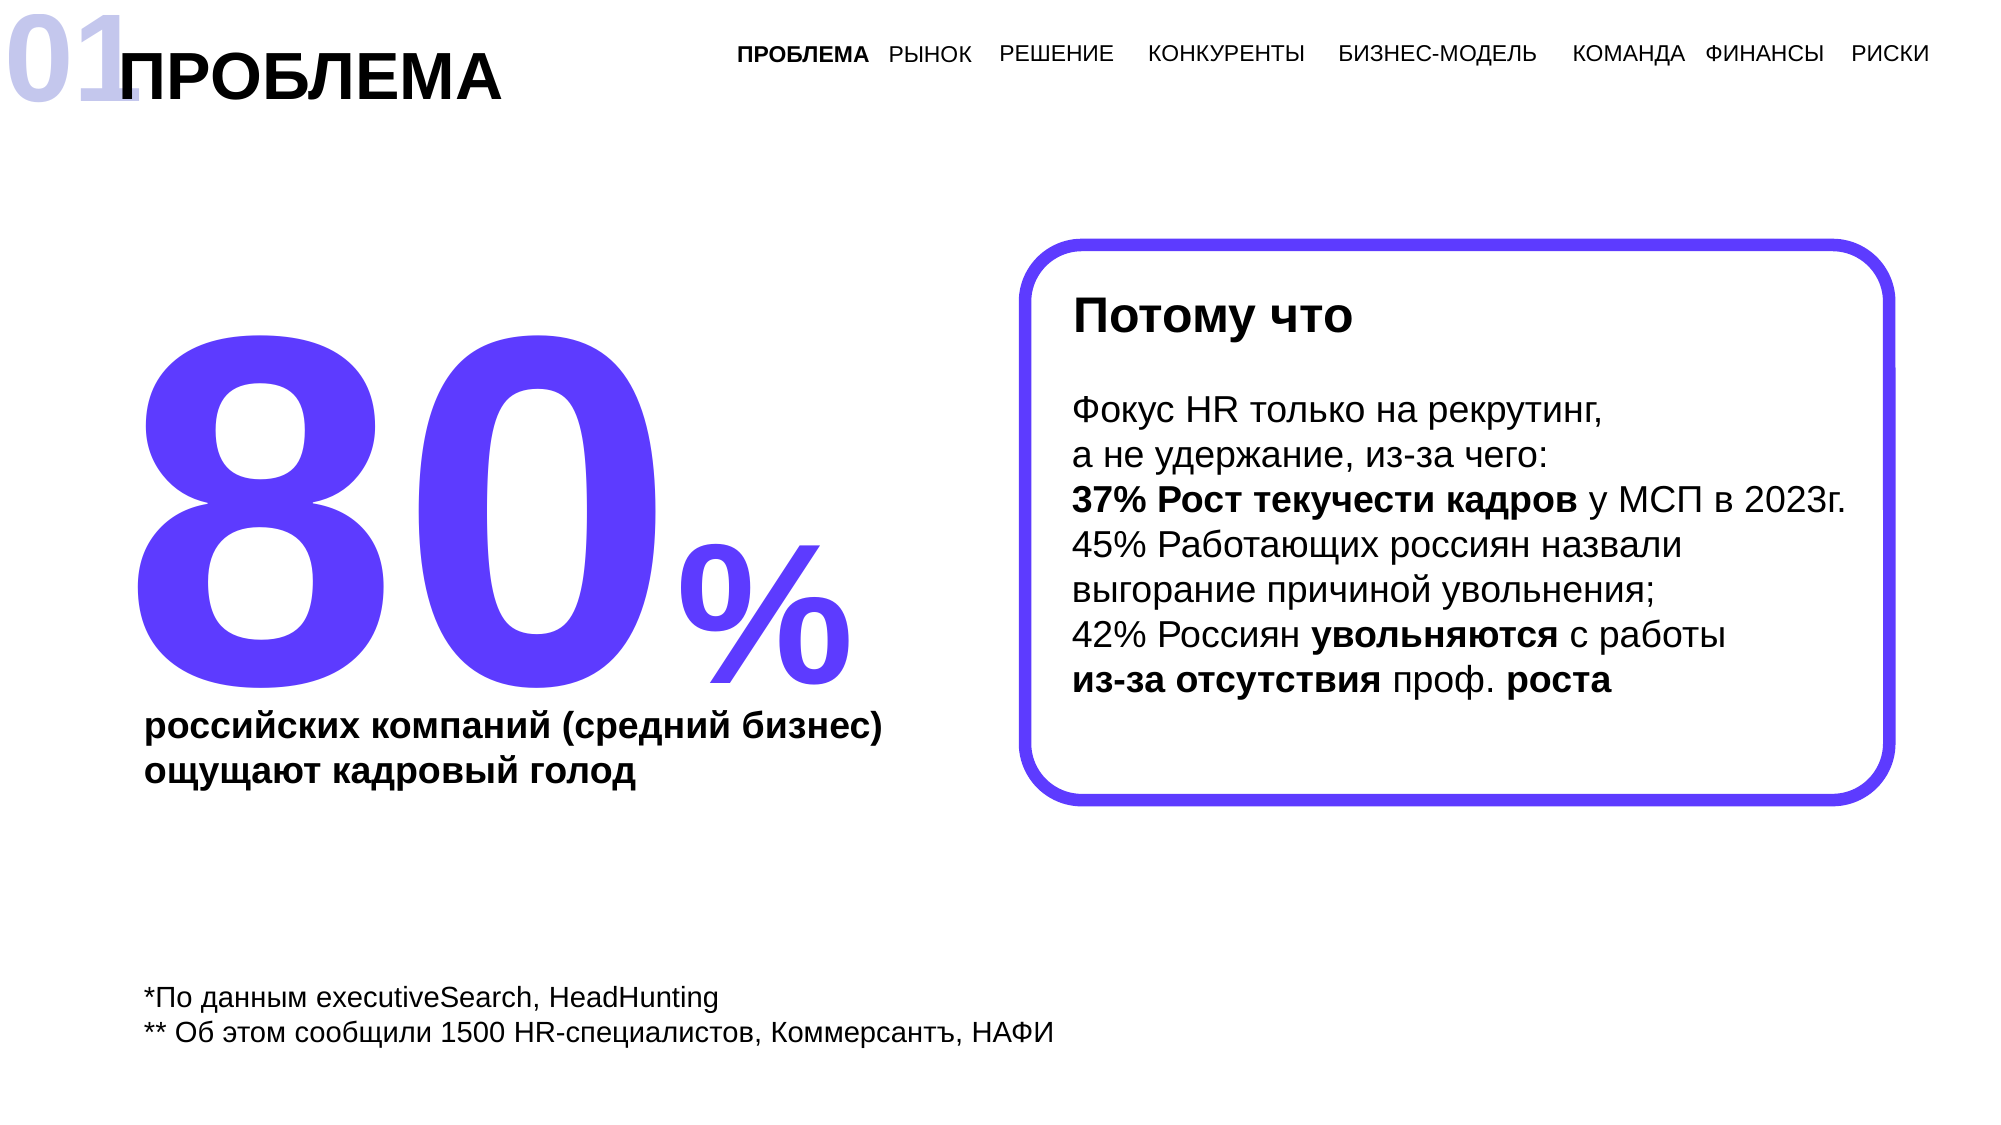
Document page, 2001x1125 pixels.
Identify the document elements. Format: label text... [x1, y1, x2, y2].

text_box *По данным executiveSearch, HeadHunting ** Об этом сообщили 1500 HR-специалистов, Коммерсантъ, НАФИ [129, 971, 1092, 1056]
text_box ФИНАНСЫ [1690, 30, 1836, 74]
text_box ПРОБЛЕМА [722, 31, 873, 74]
text_box Потому что [1058, 274, 1369, 350]
text_box РЕШЕНИЕ [984, 30, 1130, 74]
text_box Фокус HR только на рекрутинг, а не удержание, из-за чего: 37% Рост текучести кадров у МСП в 2023г. 45% Работающих россиян назвали выгорание причиной увольнения; 42% Россиян увольняются с работы из-за отсутствия проф. роста [1057, 377, 1871, 753]
text_box РЫНОК [873, 31, 984, 74]
text_box 01 [0, 0, 159, 134]
text_box ПРОБЛЕМА [103, 25, 519, 121]
text_box российских компаний (средний бизнес) ощущают кадровый голод [129, 694, 984, 799]
text_box 80% [108, 178, 870, 791]
text_box РИСКИ [1836, 30, 1945, 74]
text_box КОМАНДА [1557, 30, 1690, 74]
text_box КОНКУРЕНТЫ [1133, 30, 1321, 74]
text_box БИЗНЕС-МОДЕЛЬ [1323, 30, 1553, 74]
text_box [1023, 243, 1891, 802]
